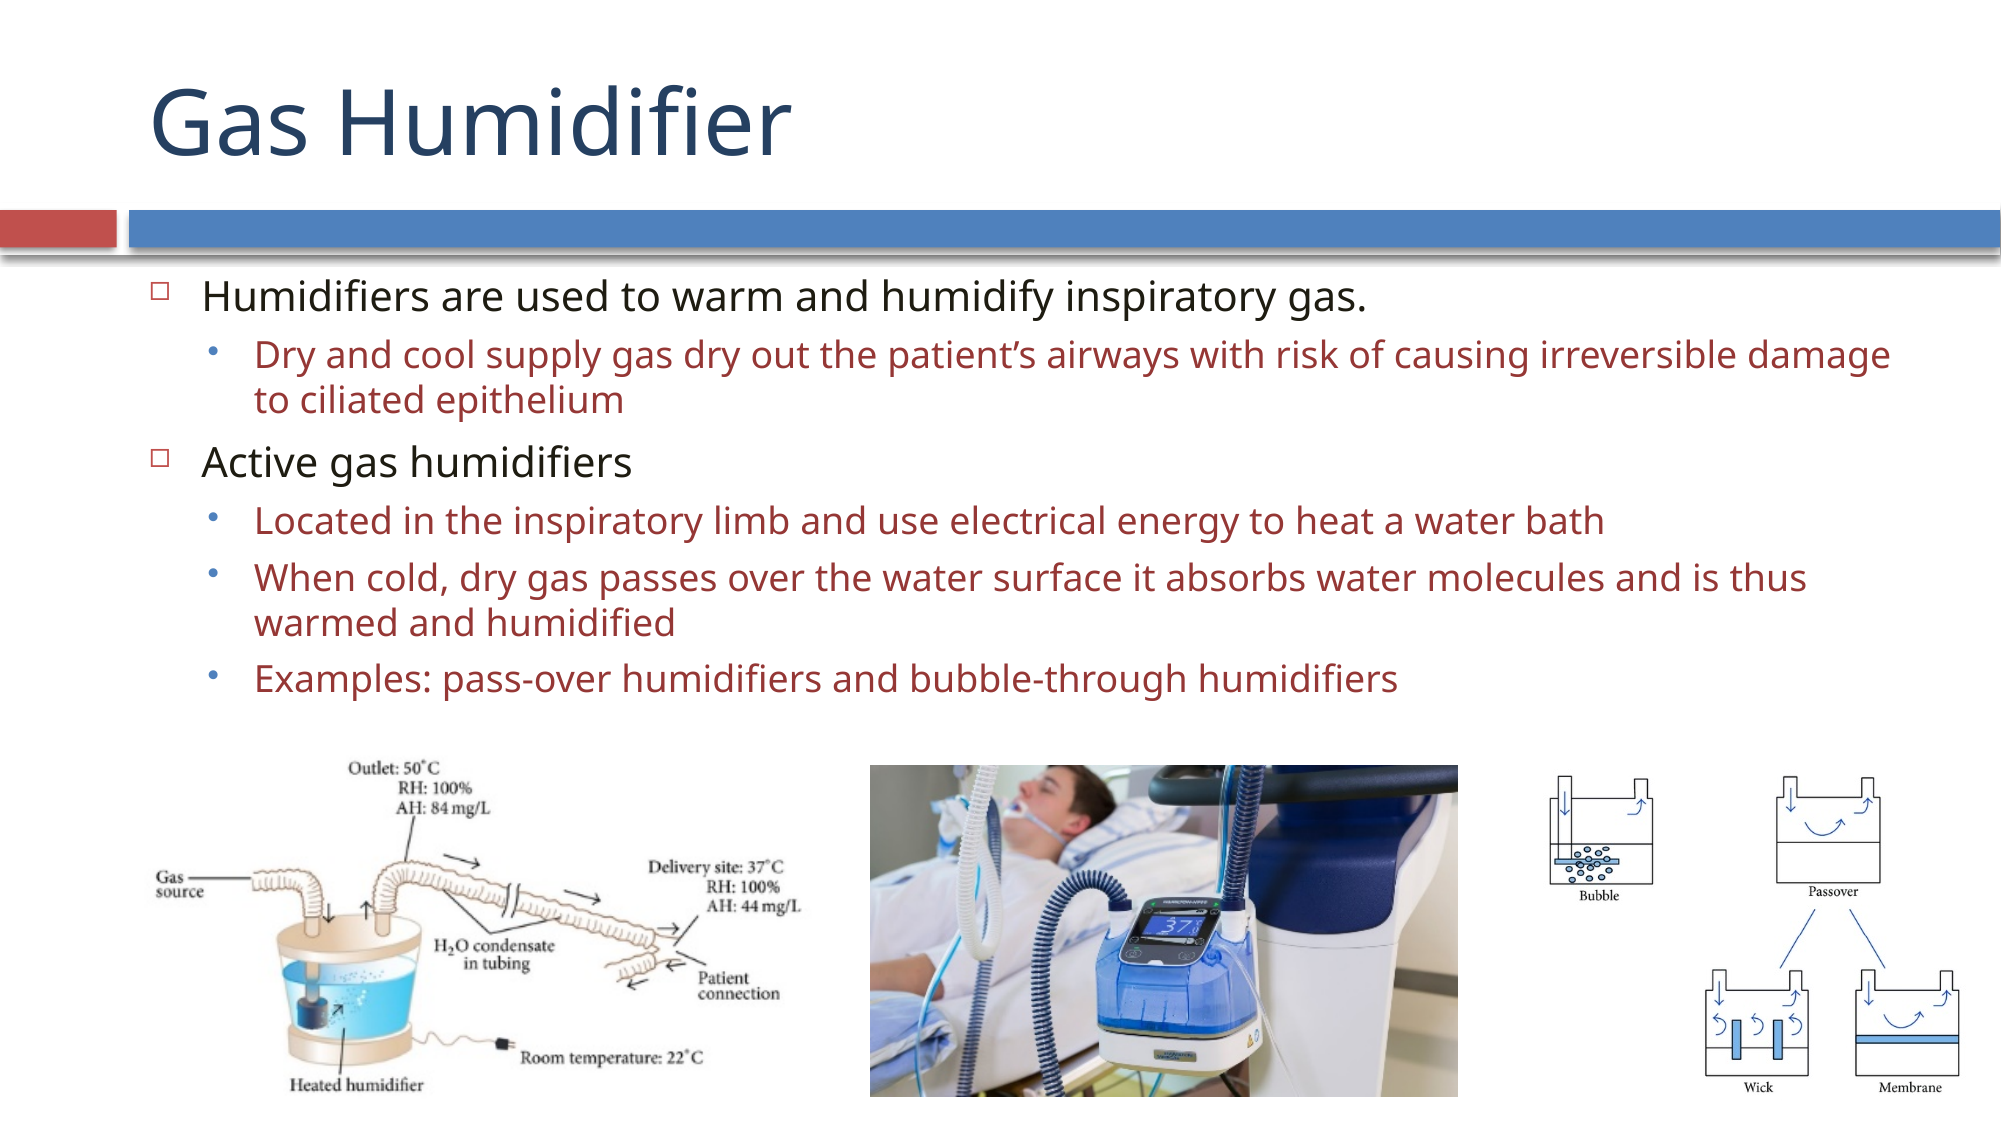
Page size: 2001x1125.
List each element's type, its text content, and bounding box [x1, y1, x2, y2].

picture [1534, 760, 1973, 1111]
picture [870, 765, 1458, 1098]
picture [133, 731, 824, 1121]
list Humidifiers are used to warm and humidify inspiratory gas. Dry and cool supply gas dry out the patient’s airways with risk of causing irreversible damage to ciliated epithelium Active gas humidifiers Located in the inspiratory limb and use electrical energy to heat a water bath When cold, dry gas passes over the water surface it absorbs water molecules and is thus warmed and humidified Examples: pass-over humidifiers and bubble-through humidifiers [133, 262, 1918, 1000]
title Gas Humidifier [133, 37, 1918, 200]
